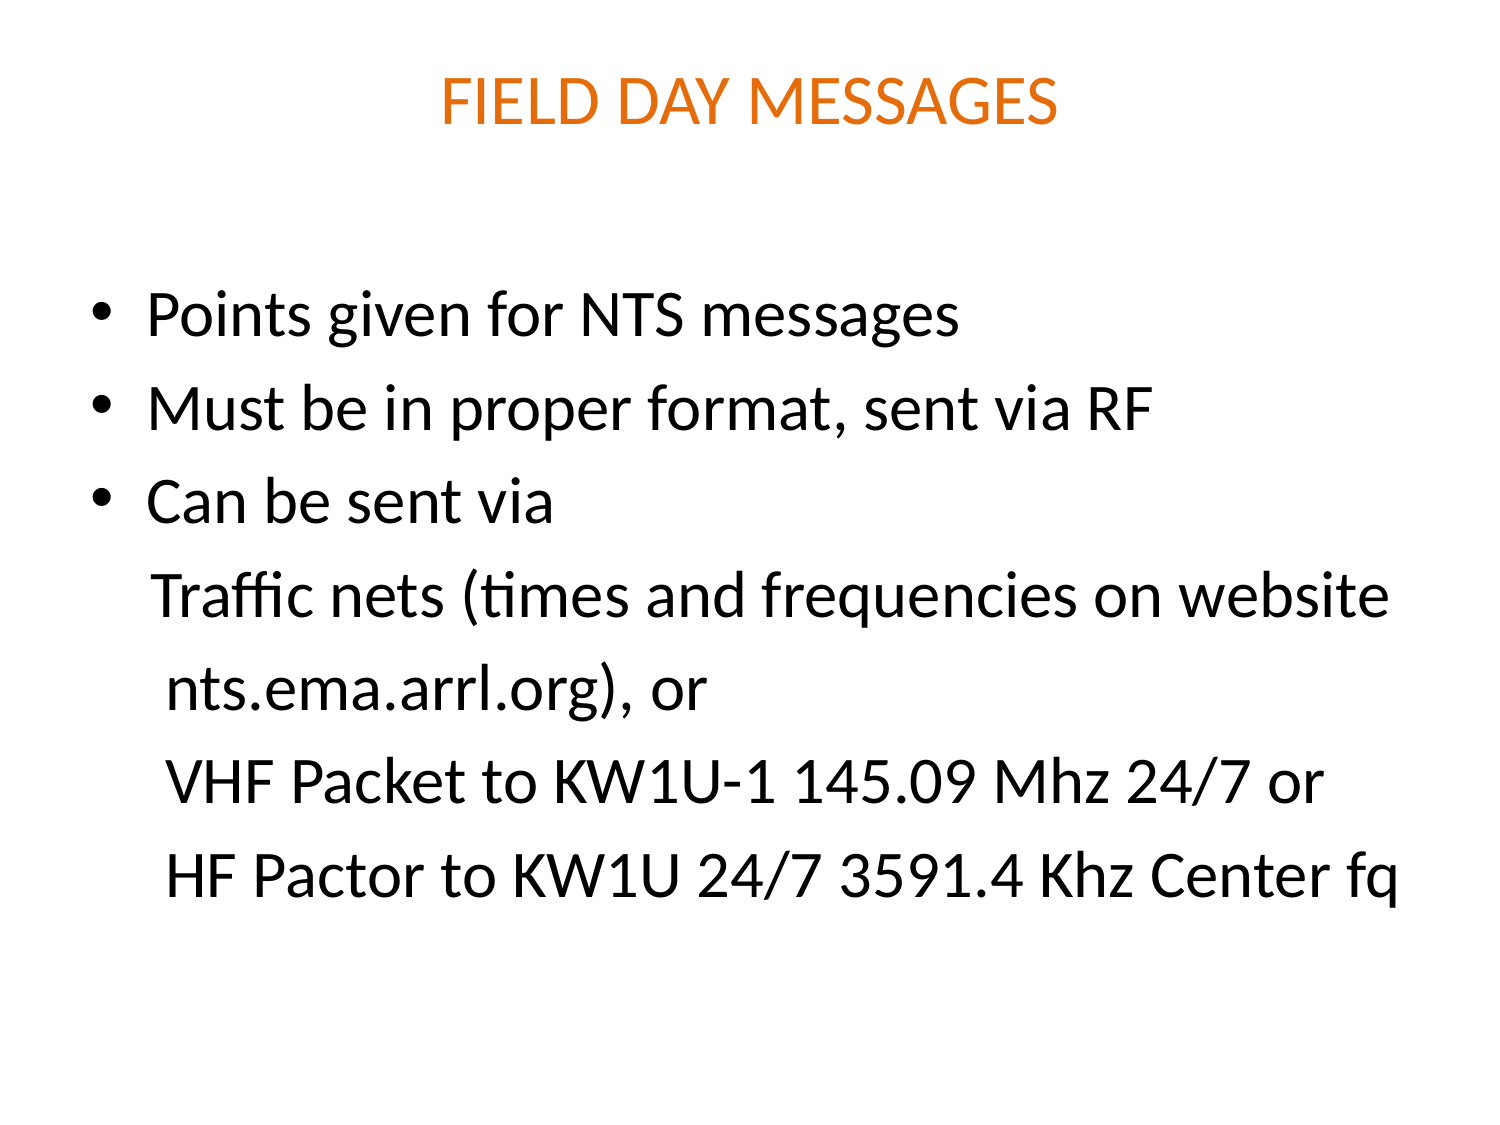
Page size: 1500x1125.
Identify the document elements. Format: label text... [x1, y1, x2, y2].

title FIELD DAY MESSAGES [75, 45, 1425, 233]
list Points given for NTS messages Must be in proper format, sent via RF Can be sent via Traffic nets (times and frequencies on website nts.ema.arrl.org), or VHF Packet to KW1U-1 145.09 Mhz 24/7 or HF Pactor to KW1U 24/7 3591.4 Khz Center fq [75, 262, 1425, 1005]
